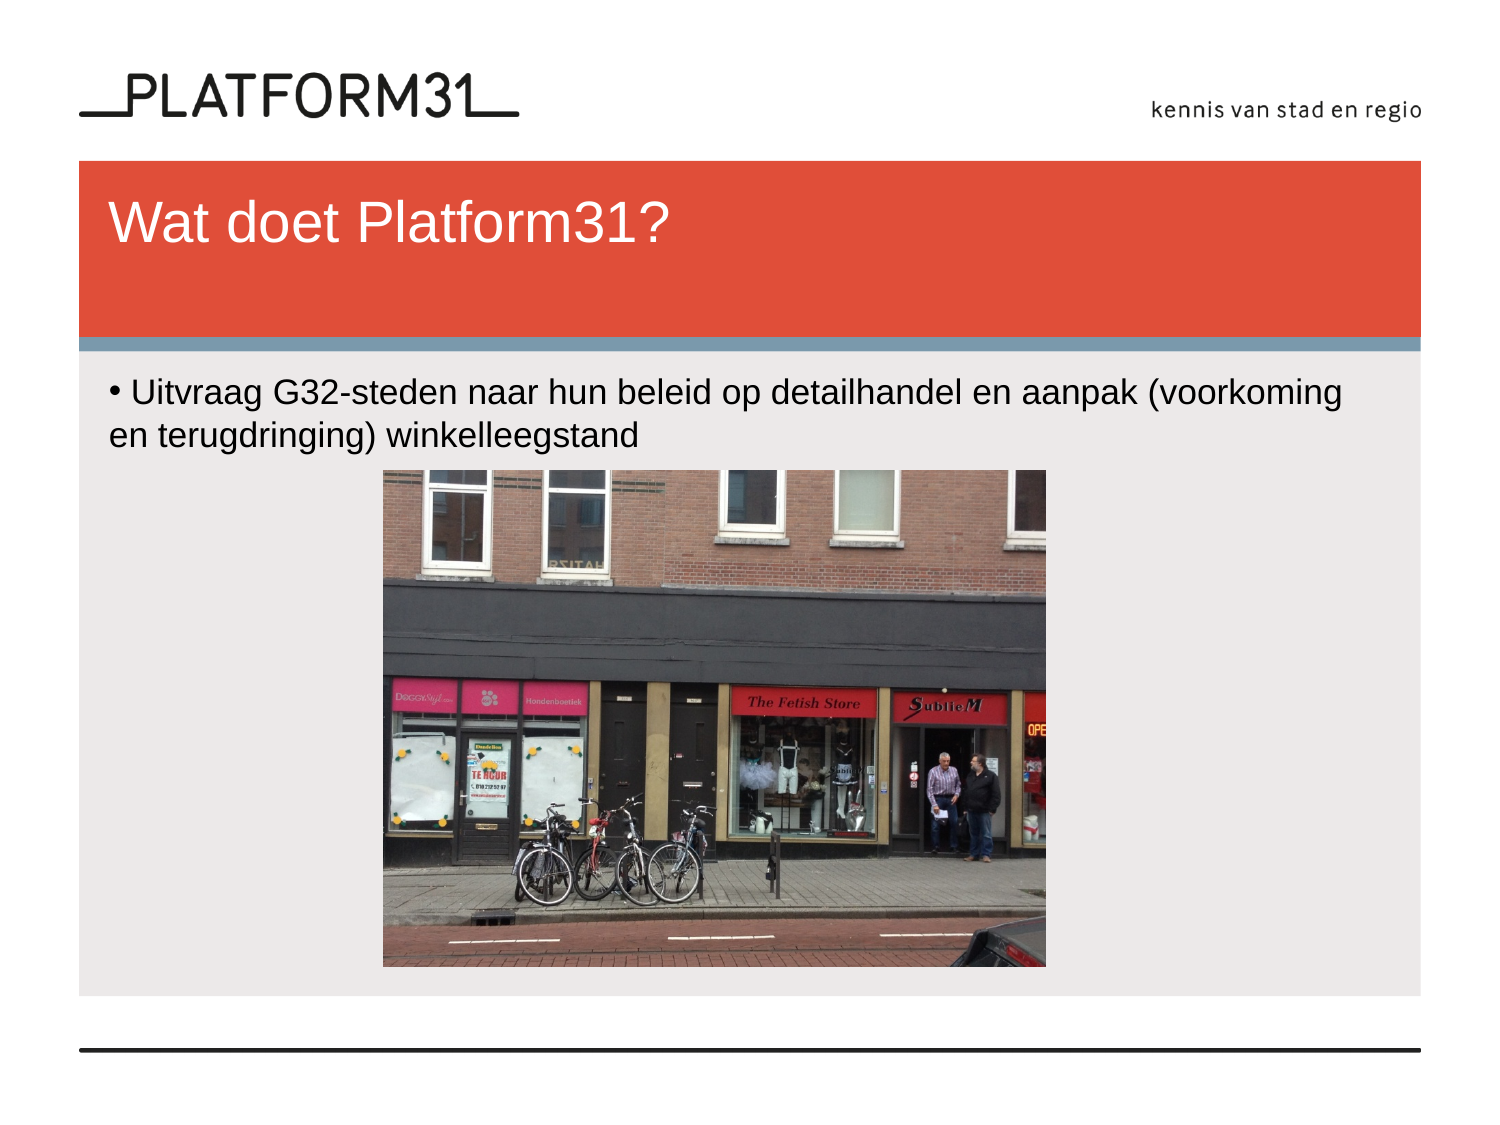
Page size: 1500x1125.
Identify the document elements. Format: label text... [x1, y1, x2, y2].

picture [79, 0, 1421, 123]
list Uitvraag G32-steden naar hun beleid op detailhandel en aanpak (voorkoming en terugdringing) winkelleegstand [108, 369, 1392, 967]
picture [79, 1048, 1421, 1056]
picture [383, 470, 1046, 967]
title Wat doet Platform31? [79, 160, 1421, 337]
